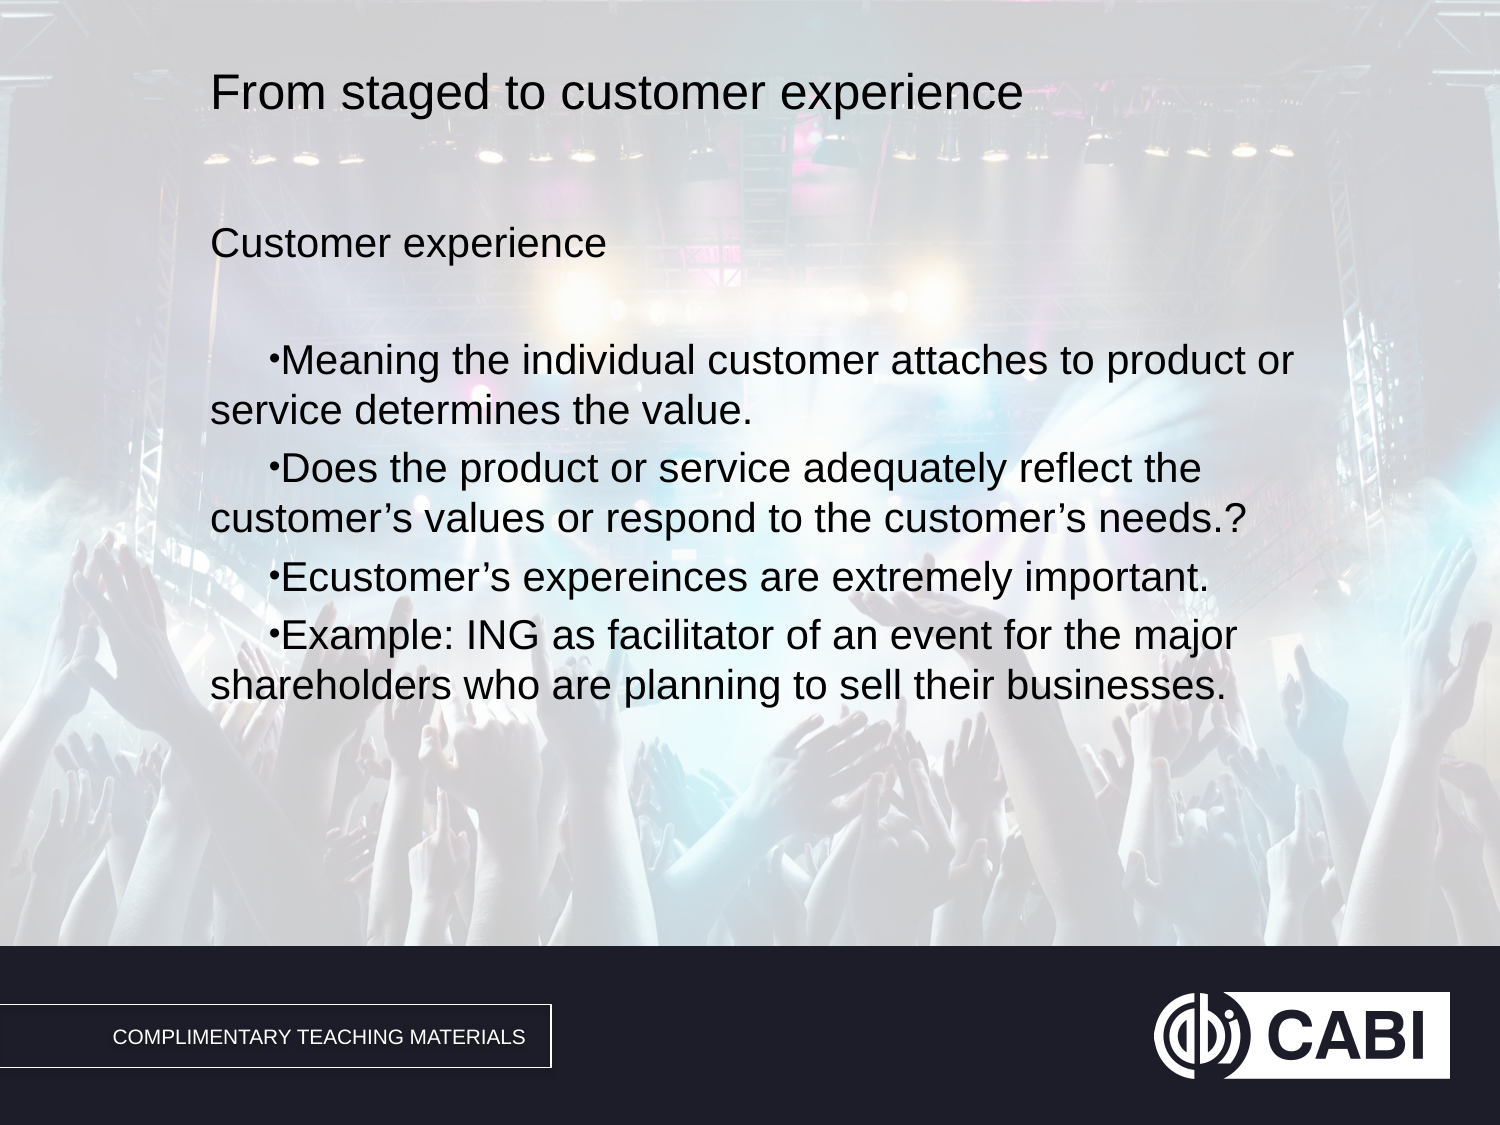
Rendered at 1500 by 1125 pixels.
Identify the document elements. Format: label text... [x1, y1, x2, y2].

picture [1154, 992, 1450, 1079]
list Customer experience Meaning the individual customer attaches to product or service determines the value. Does the product or service adequately reflect the customer’s values or respond to the customer’s needs.? Ecustomer’s expereinces are extremely important. Example: ING as facilitator of an event for the major shareholders who are planning to sell their businesses. [195, 209, 1376, 917]
title From staged to customer experience [195, 45, 1376, 209]
